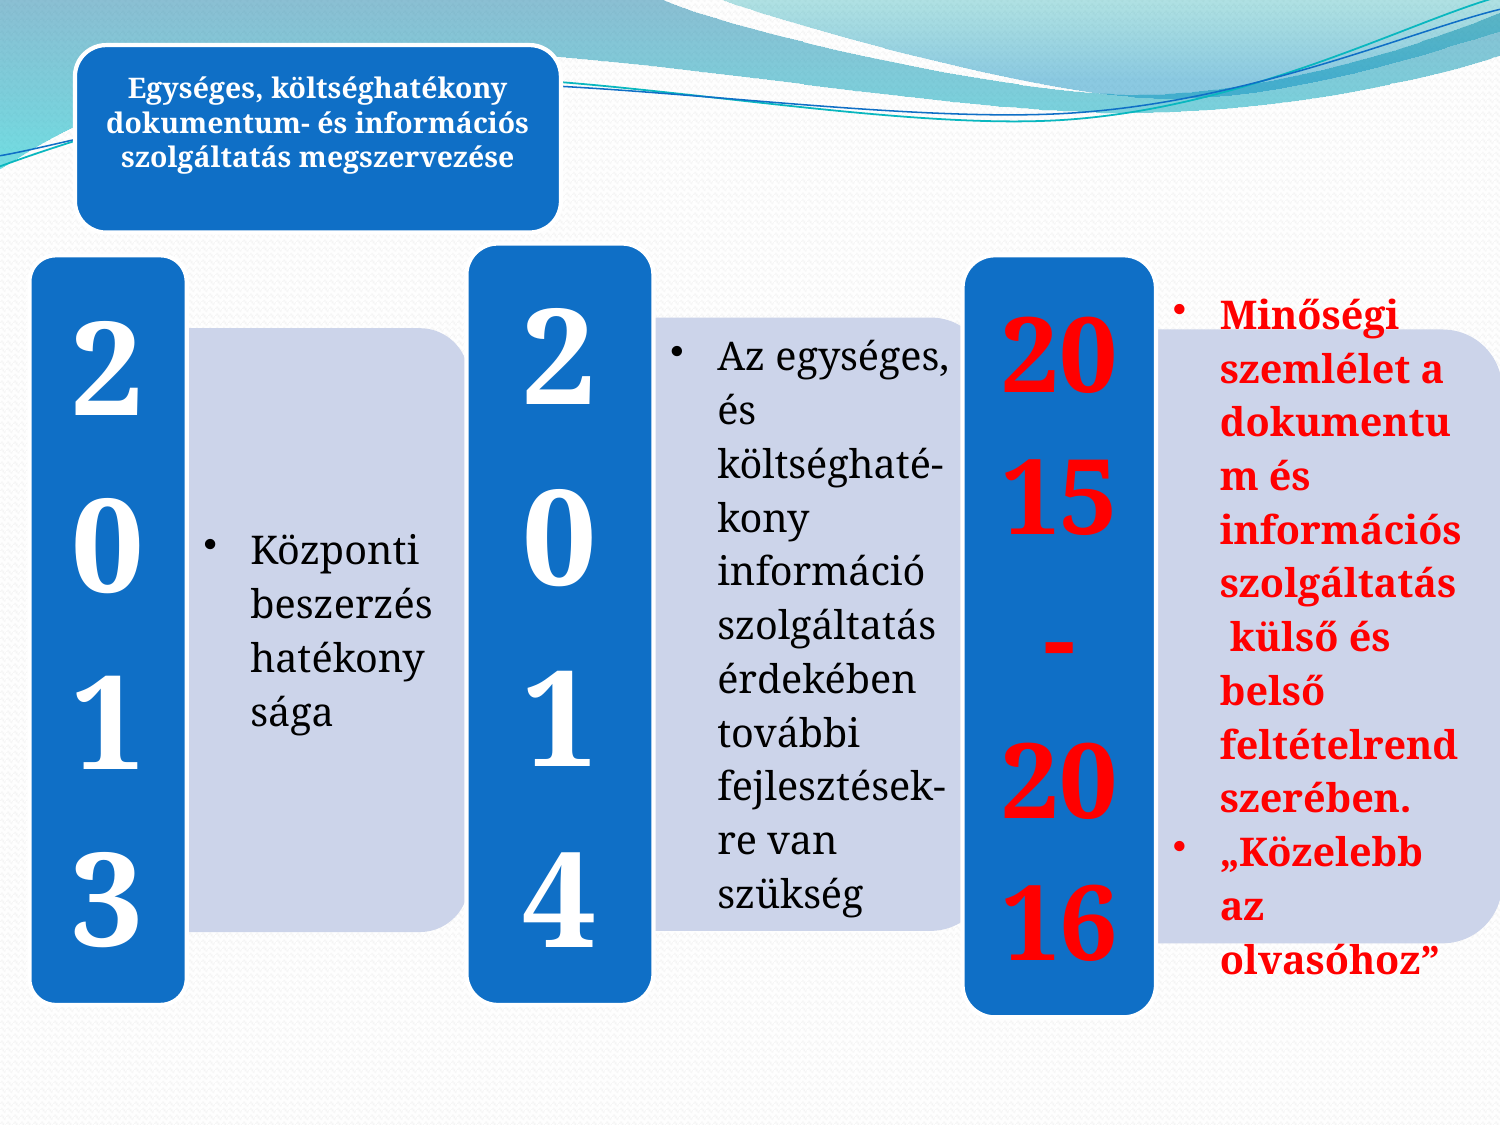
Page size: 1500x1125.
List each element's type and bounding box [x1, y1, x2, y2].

text_box [962, 255, 1500, 1018]
text_box [74, 44, 1426, 233]
list [29, 255, 459, 1006]
list [466, 243, 987, 1006]
